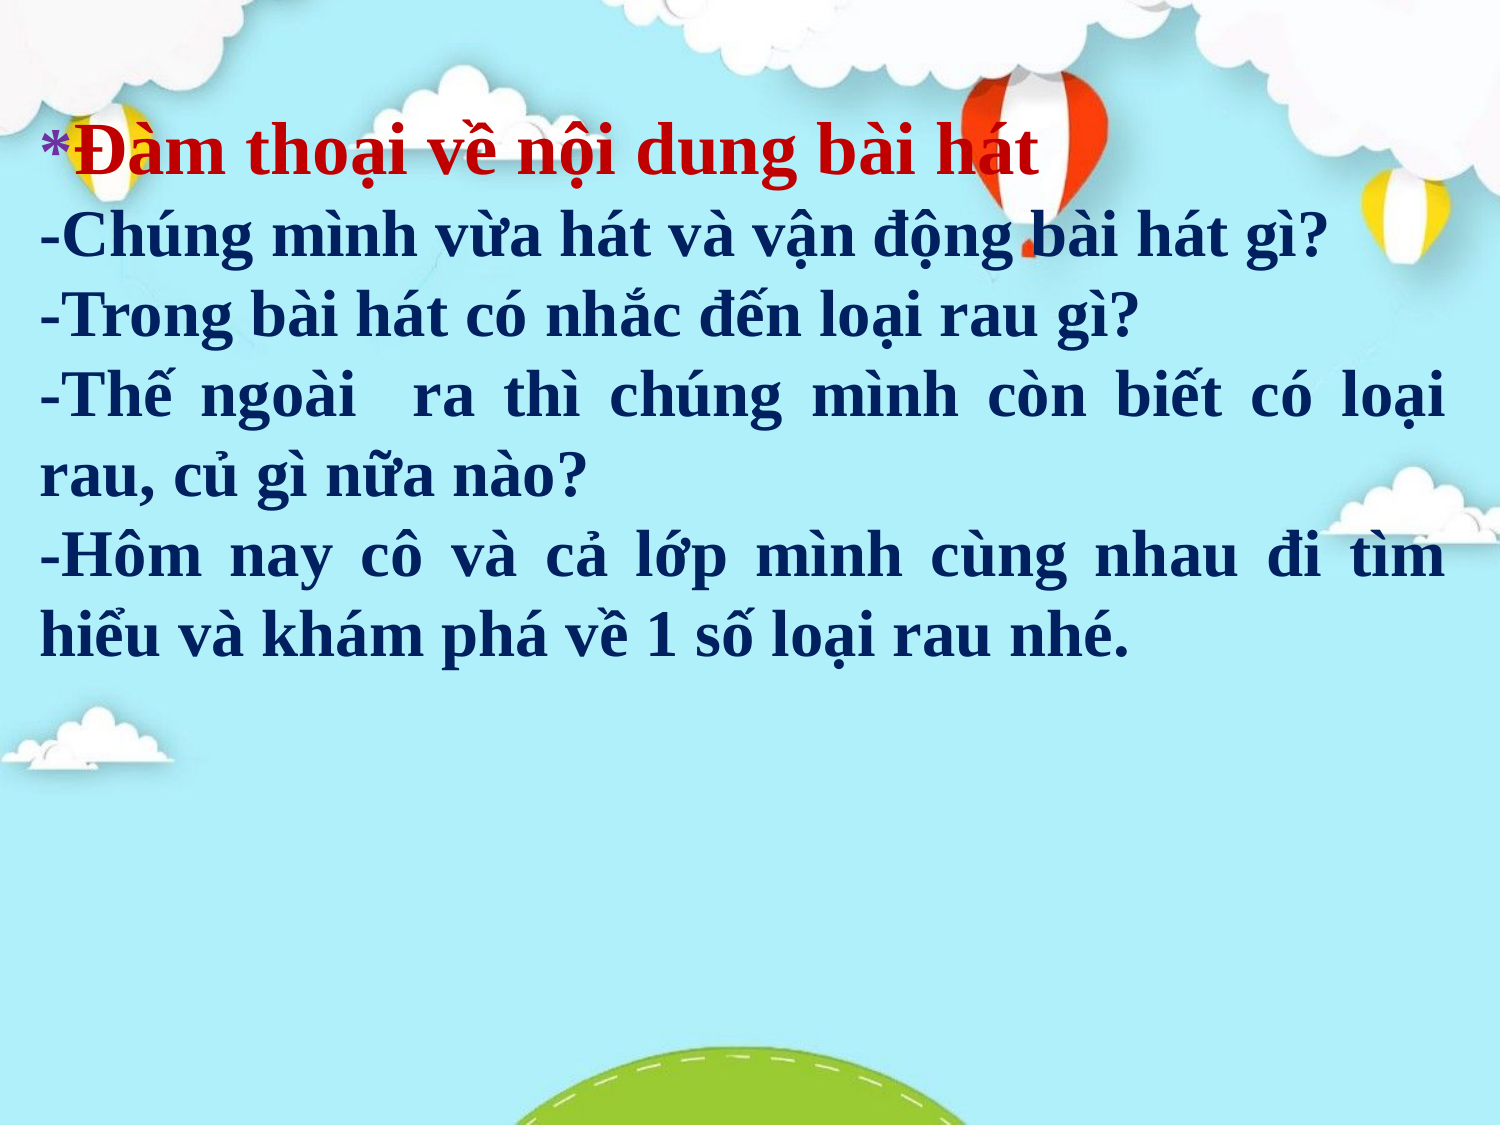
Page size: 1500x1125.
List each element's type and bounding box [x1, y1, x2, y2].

list [0, 0, 1500, 1125]
